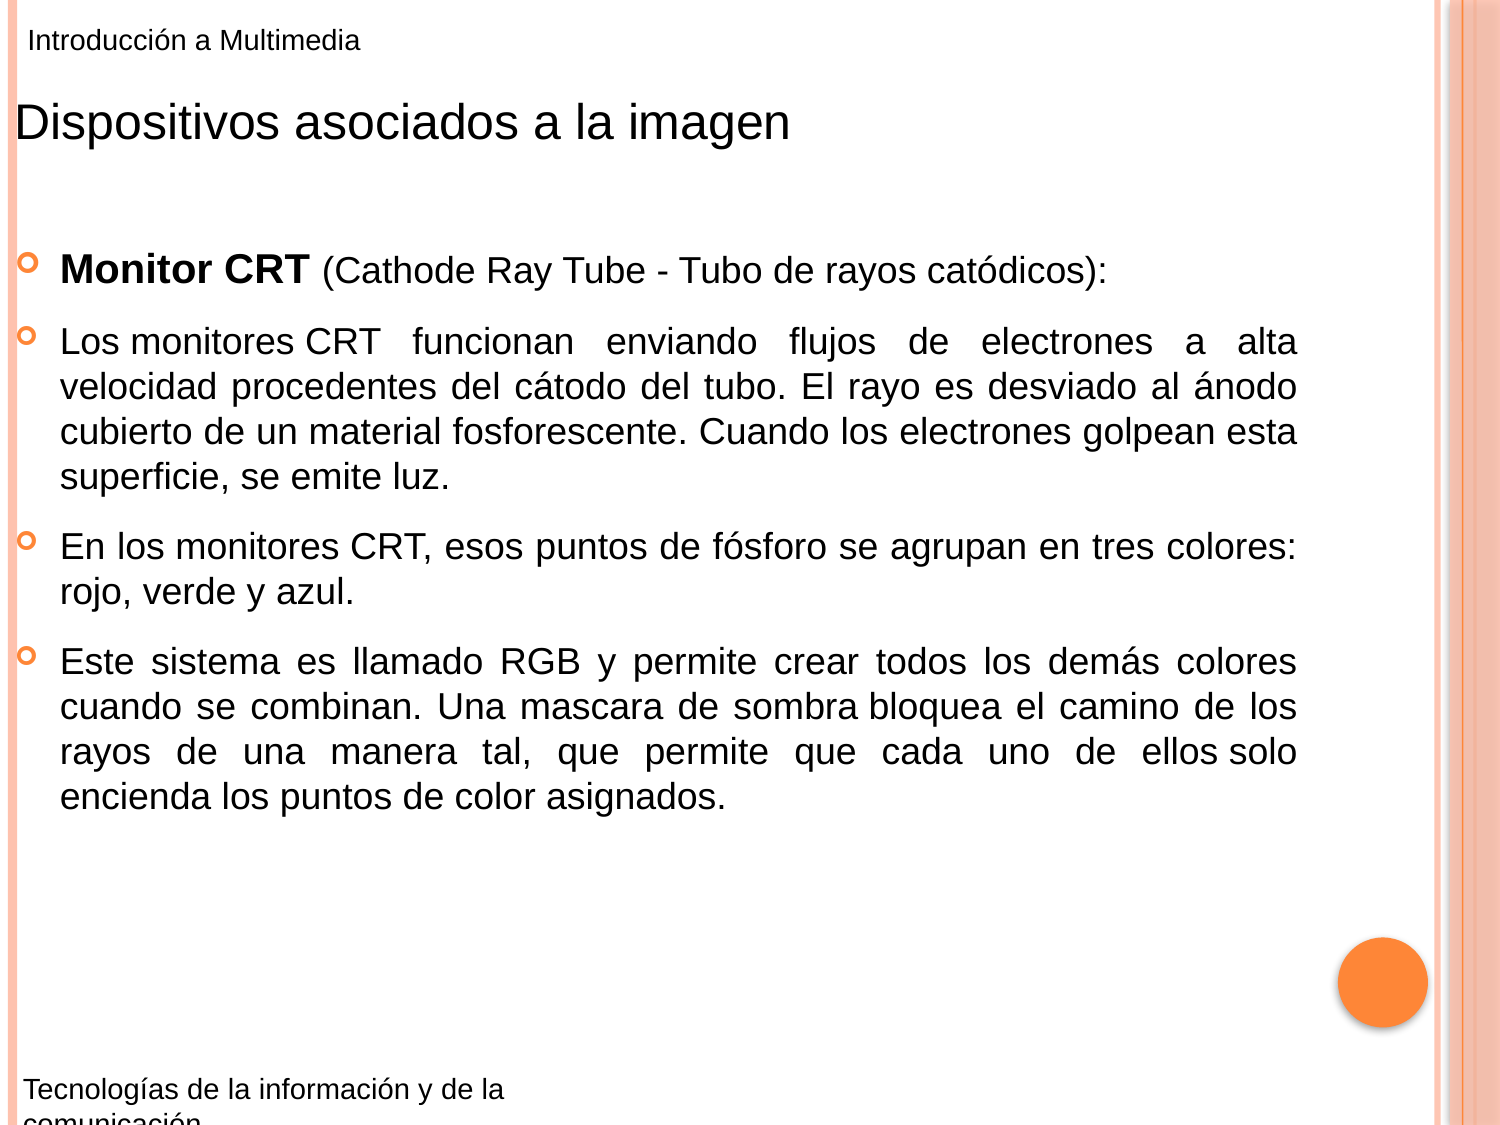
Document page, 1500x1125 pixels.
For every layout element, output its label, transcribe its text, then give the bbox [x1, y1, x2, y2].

subtitle Monitor CRT (Cathode Ray Tube - Tubo de rayos catódicos): Los monitores CRT funcionan enviando flujos de electrones a alta velocidad procedentes del cátodo del tubo. El rayo es desviado al ánodo cubierto de un material fosforescente. Cuando los electrones golpean esta superficie, se emite luz. En los monitores CRT, esos puntos de fósforo se agrupan en tres colores: rojo, verde y azul. Este sistema es llamado RGB y permite crear todos los demás colores cuando se combinan. Una mascara de sombra bloquea el camino de los rayos de una manera tal, que permite que cada uno de ellos solo encienda los puntos de color asignados. [0, 234, 1313, 856]
text_box Tecnologías de la información y de la comunicación [8, 1062, 704, 1125]
text_box [0, 0, 1500, 75]
text_box [1218, 1065, 1485, 1116]
text_box Dispositivos asociados a la imagen [0, 82, 938, 164]
